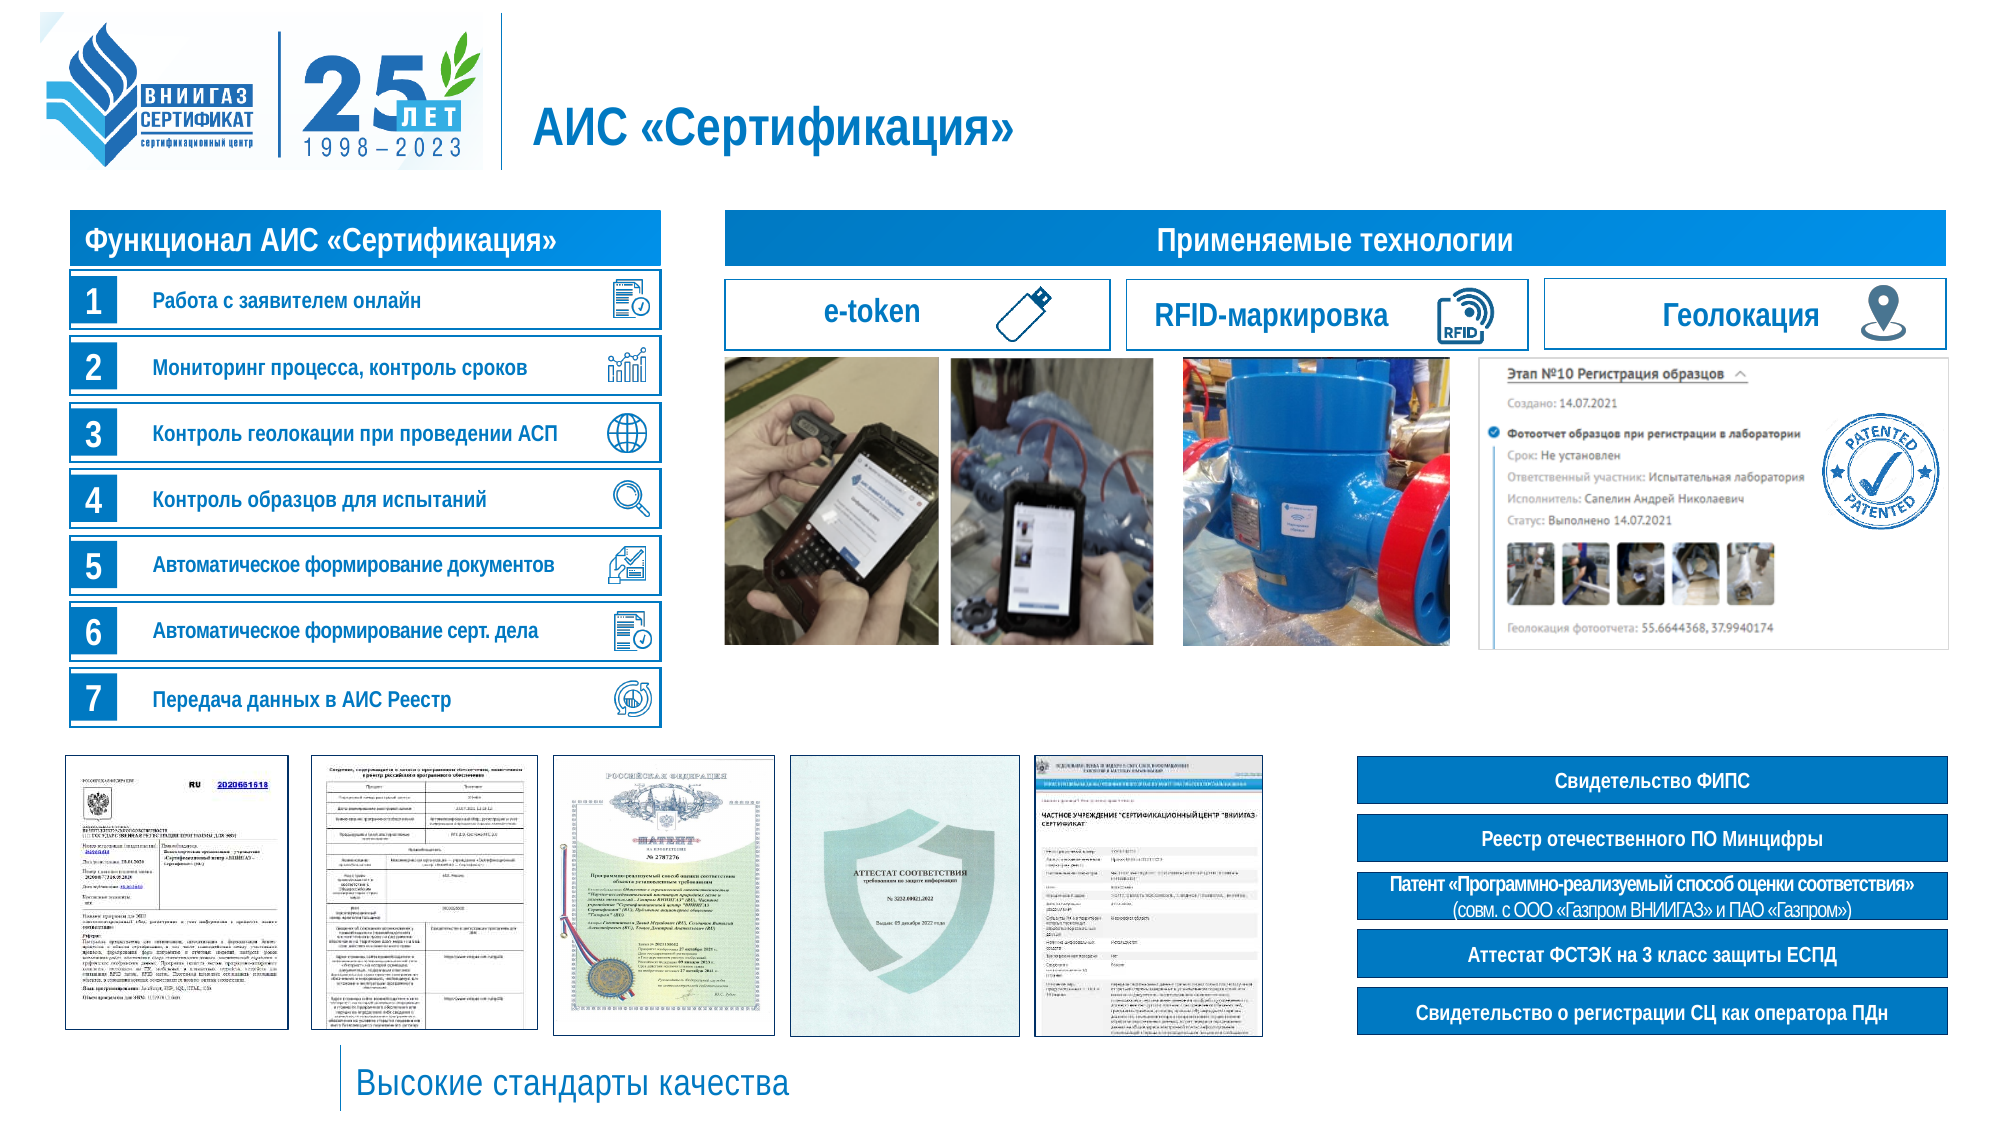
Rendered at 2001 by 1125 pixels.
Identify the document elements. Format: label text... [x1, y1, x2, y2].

text_box [724, 278, 1111, 351]
text_box [1125, 278, 1529, 351]
picture [614, 680, 652, 717]
text_box e-token [808, 281, 936, 337]
text_box Высокие стандарты качества [344, 1051, 1943, 1112]
text_box Свидетельство ФИПС [1356, 755, 1949, 805]
text_box [1543, 277, 1947, 350]
picture [554, 756, 775, 1035]
picture [613, 279, 650, 318]
picture [65, 756, 288, 1030]
text_box 2 [69, 341, 118, 391]
picture [996, 286, 1052, 342]
text_box Аттестат ФСТЭК на 3 класс защиты ЕСПД [1356, 929, 1949, 978]
text_box Контроль образцов для испытаний [69, 468, 662, 529]
text_box Работа с заявителем онлайн [69, 269, 662, 330]
picture [614, 611, 652, 651]
picture [724, 357, 1154, 645]
picture [1861, 285, 1906, 342]
text_box Патент «Программно-реализуемый способ оценки соответствия» (совм. с ООО «Газпром ВНИИГАЗ» и ПАО «Газпром») [1356, 871, 1949, 920]
text_box АИС «Сертификация» [517, 84, 1031, 164]
picture [1183, 357, 1450, 646]
text_box Передача данных в АИС Реестр [69, 667, 662, 728]
picture [791, 756, 1019, 1037]
text_box Мониторинг процесса, контроль сроков [69, 335, 662, 396]
text_box Автоматическое формирование документов [69, 535, 662, 596]
picture [607, 413, 647, 453]
text_box Контроль геолокации при проведении АСП [69, 402, 662, 463]
text_box Функционал АИС «Сертификация» [70, 210, 661, 266]
text_box RFID-маркировка [1139, 285, 1404, 341]
text_box Геолокация [1647, 285, 1860, 340]
picture [613, 480, 650, 517]
text_box 1 [69, 275, 118, 324]
picture [608, 347, 646, 382]
text_box Автоматическое формирование серт. дела [69, 601, 662, 662]
picture [1422, 287, 1509, 345]
title АИС «Сертификация» [536, 33, 1957, 171]
text_box 5 [69, 540, 118, 589]
text_box 7 [69, 672, 118, 722]
picture [1035, 789, 1263, 1037]
text_box 3 [69, 407, 118, 457]
picture [1035, 756, 1263, 787]
picture [311, 756, 537, 1030]
text_box Реестр отечественного ПО Минцифры [1356, 813, 1949, 862]
text_box 4 [69, 474, 118, 523]
text_box Применяемые технологии [725, 210, 1946, 266]
picture [1479, 358, 1948, 649]
picture [39, 12, 483, 171]
text_box Свидетельство о регистрации СЦ как оператора ПДн [1356, 987, 1949, 1036]
text_box 6 [69, 606, 118, 655]
picture [608, 546, 646, 584]
